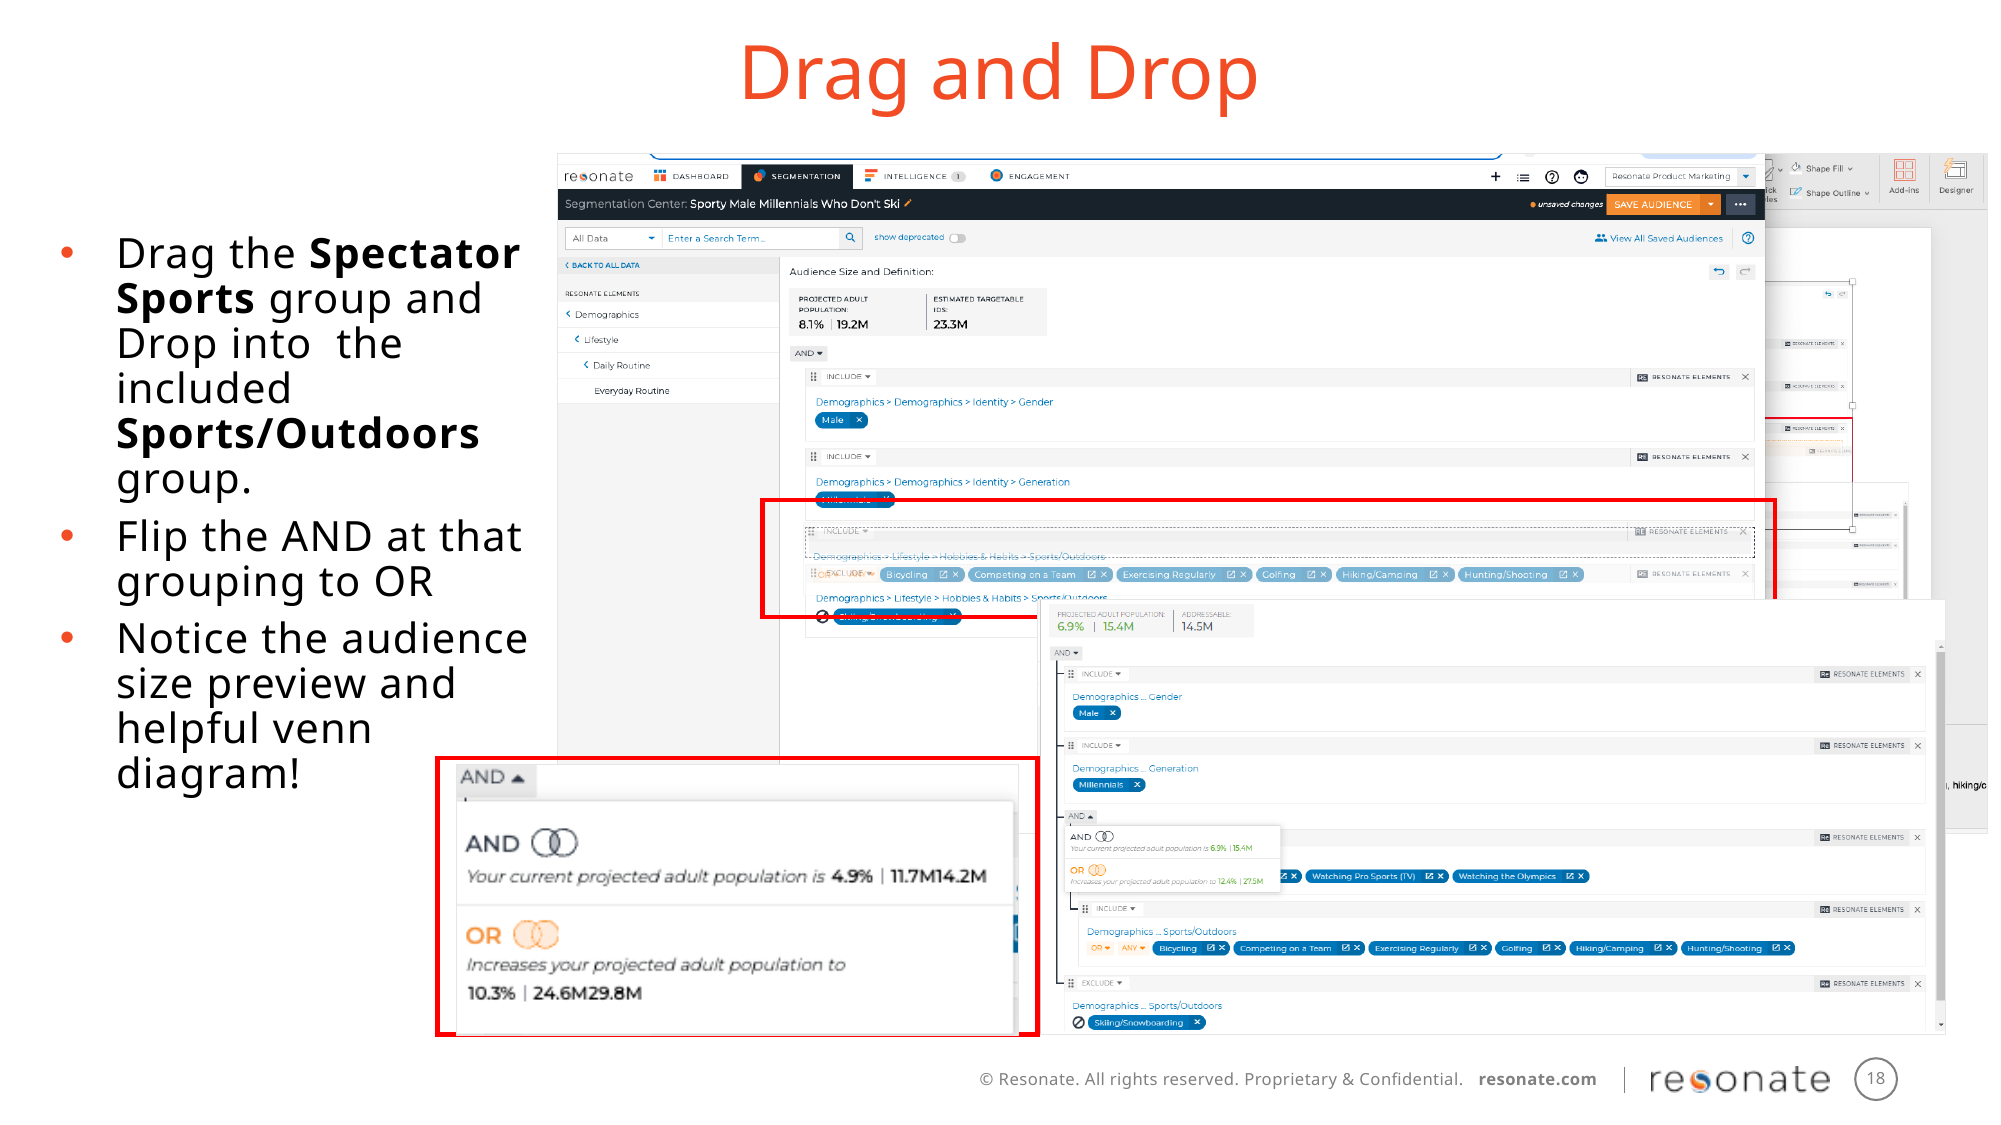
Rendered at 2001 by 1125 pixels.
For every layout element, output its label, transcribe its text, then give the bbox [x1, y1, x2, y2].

text_box [1019, 834, 1038, 1036]
list Drag the Spectator Sports group and Drop into the included Sports/Outdoors group. Flip the AND at that grouping to OR Notice the audience size preview and helpful venn diagram! [44, 224, 557, 988]
picture [1651, 1066, 1830, 1093]
list Drag and Drop [108, 23, 1892, 128]
text_box [436, 757, 557, 1036]
picture [456, 153, 1988, 1036]
